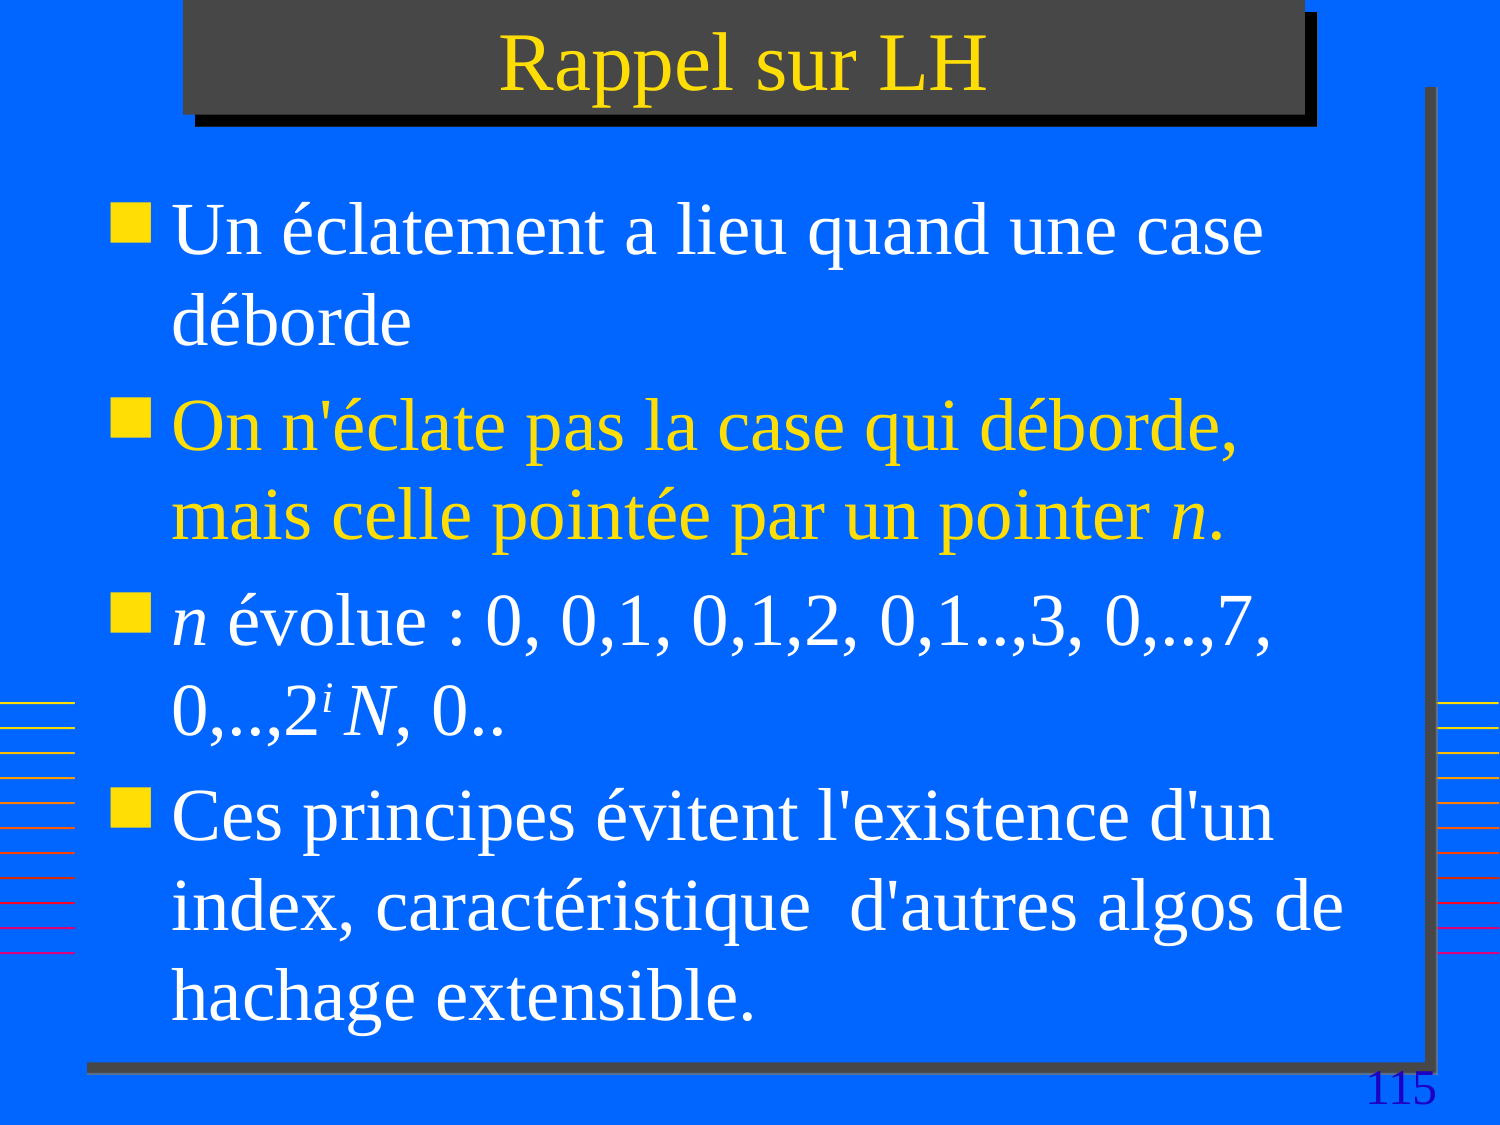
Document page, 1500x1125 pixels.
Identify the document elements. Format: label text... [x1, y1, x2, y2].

title Rappel sur LH [182, 0, 1306, 116]
list Un éclatement a lieu quand une case déborde On n'éclate pas la case qui déborde, mais celle pointée par un pointer n. n évolue : 0, 0,1, 0,1,2, 0,1..,3, 0,..,7, 0,..,2i N, 0.. Ces principes évitent l'existence d'un index, caractéristique d'autres algos de hachage extensible. [99, 172, 1376, 849]
